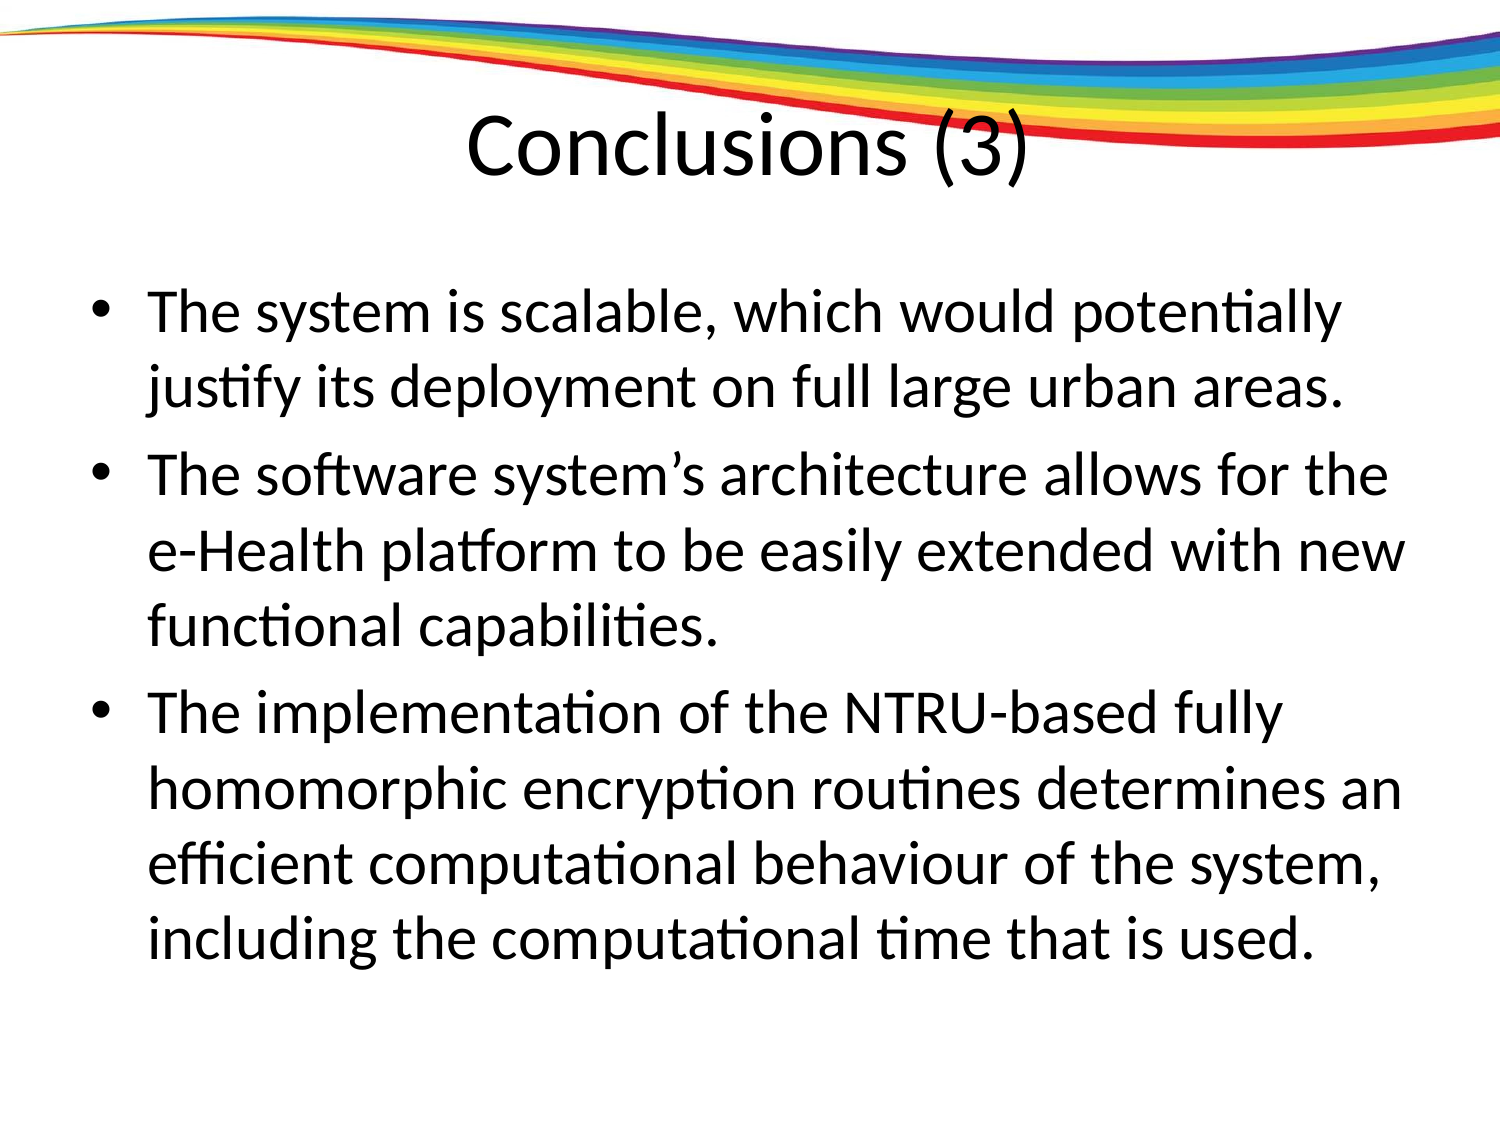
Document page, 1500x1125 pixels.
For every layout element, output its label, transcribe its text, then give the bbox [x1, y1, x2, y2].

picture [0, 0, 1500, 563]
list The system is scalable, which would potentially justify its deployment on full large urban areas. The software system’s architecture allows for the e-Health platform to be easily extended with new functional capabilities. The implementation of the NTRU-based fully homomorphic encryption routines determines an efficient computational behaviour of the system, including the computational time that is used. [75, 262, 1425, 1063]
title Conclusions (3) [75, 45, 1425, 233]
